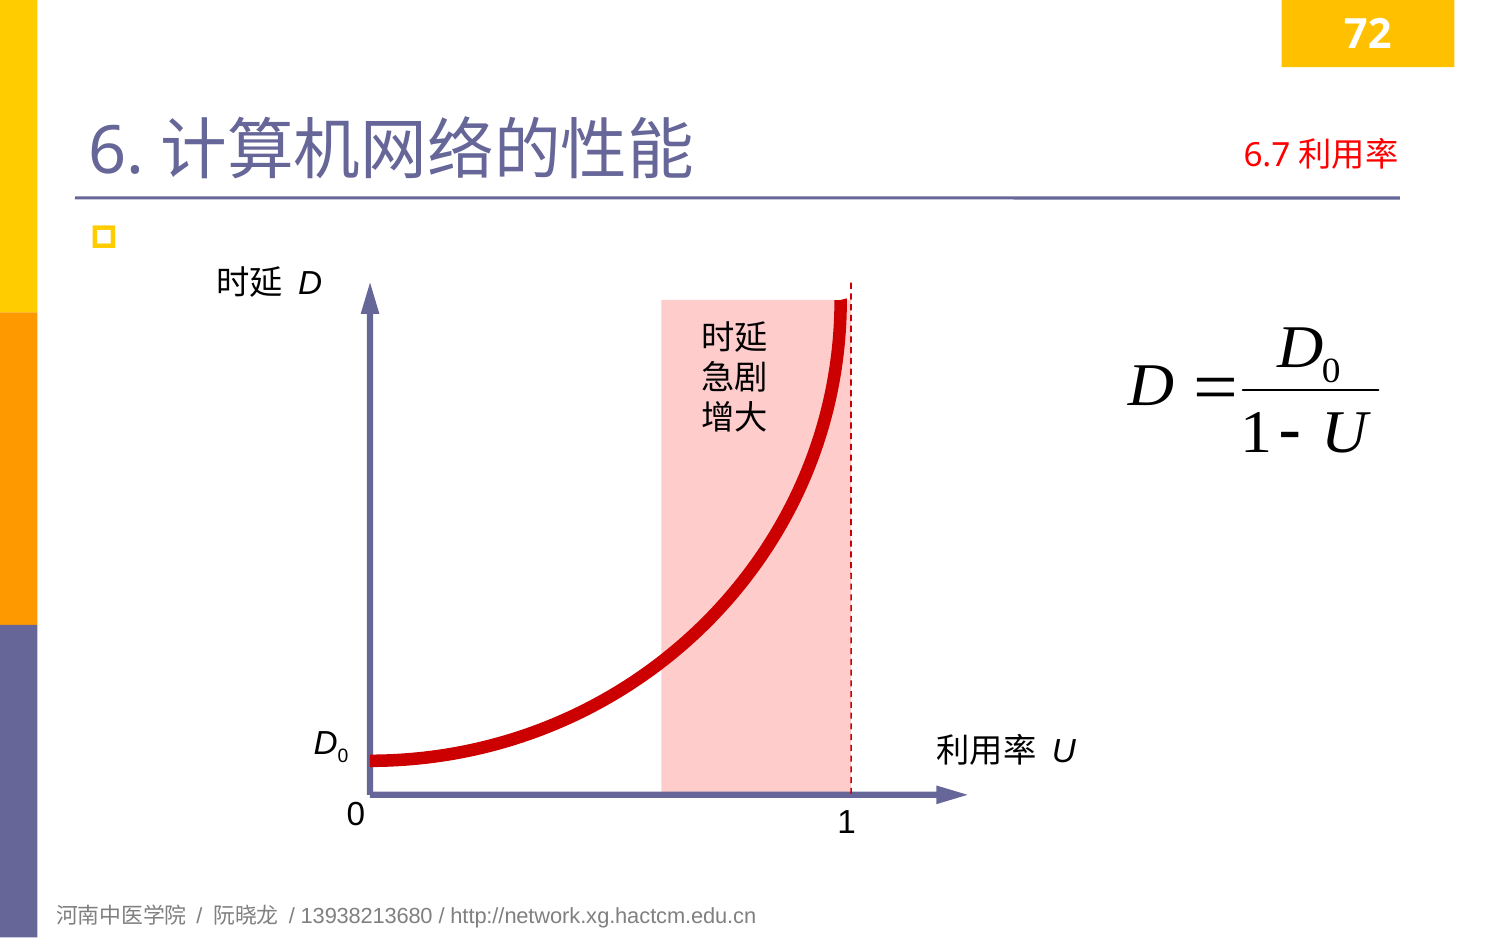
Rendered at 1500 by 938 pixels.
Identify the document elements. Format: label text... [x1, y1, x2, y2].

list [76, 208, 1427, 829]
title 6.计算机网络的性能 [75, 37, 1425, 194]
list 6.7利用率 [939, 126, 1412, 186]
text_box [203, 253, 1089, 849]
slide_number 72 [1281, 0, 1455, 68]
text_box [1115, 309, 1395, 466]
